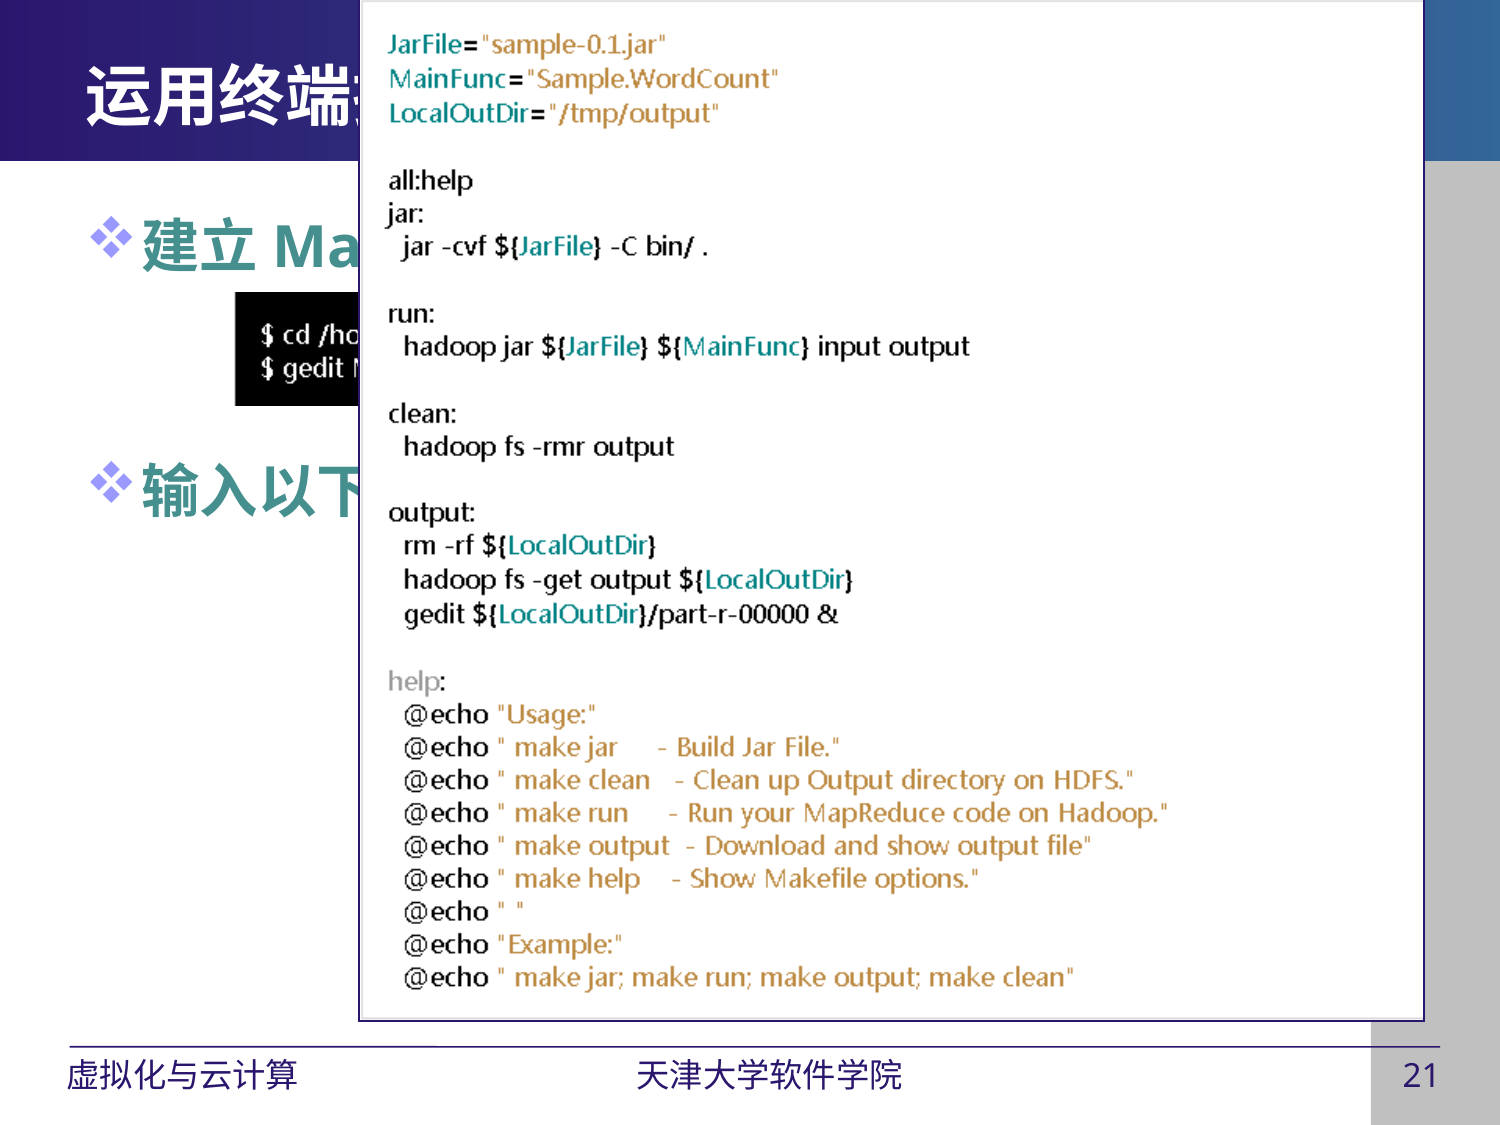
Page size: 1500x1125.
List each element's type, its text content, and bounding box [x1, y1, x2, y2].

list 建立Makefile文件 输入以下内容 [70, 201, 354, 923]
title 运用终端指令 [70, 0, 357, 188]
picture [234, 0, 1423, 1021]
